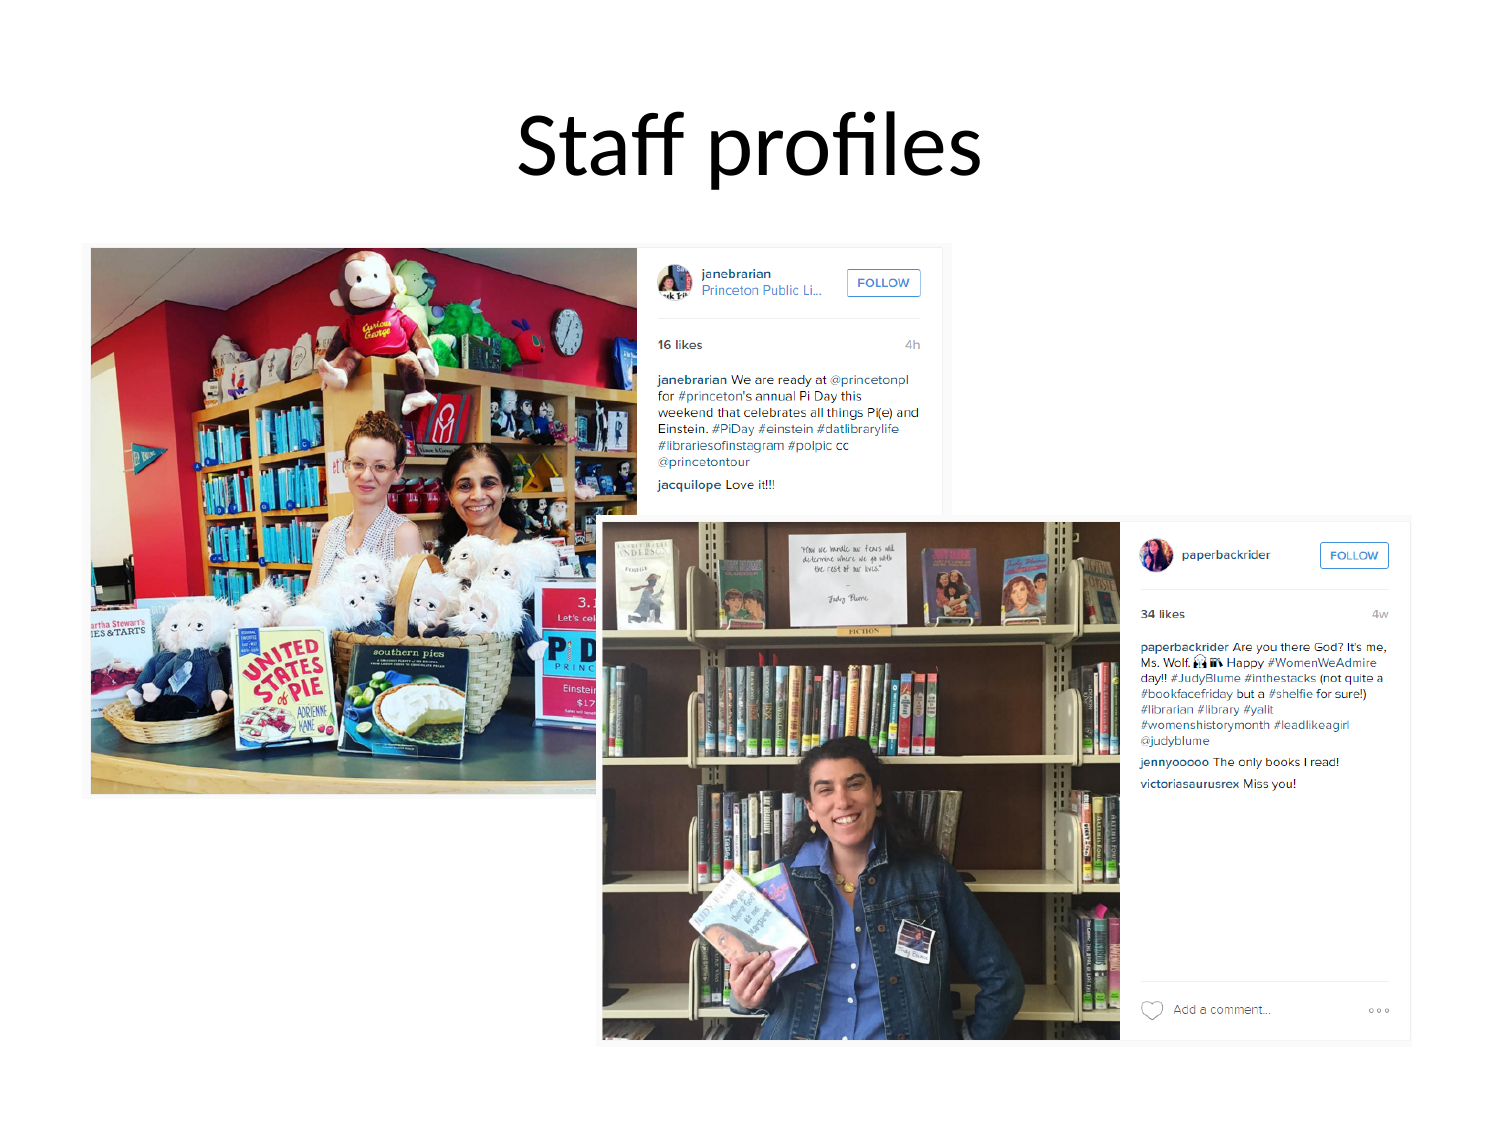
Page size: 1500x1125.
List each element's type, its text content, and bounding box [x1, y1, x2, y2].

picture [596, 514, 1412, 1048]
title Staff profiles [75, 45, 1425, 233]
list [82, 243, 952, 799]
